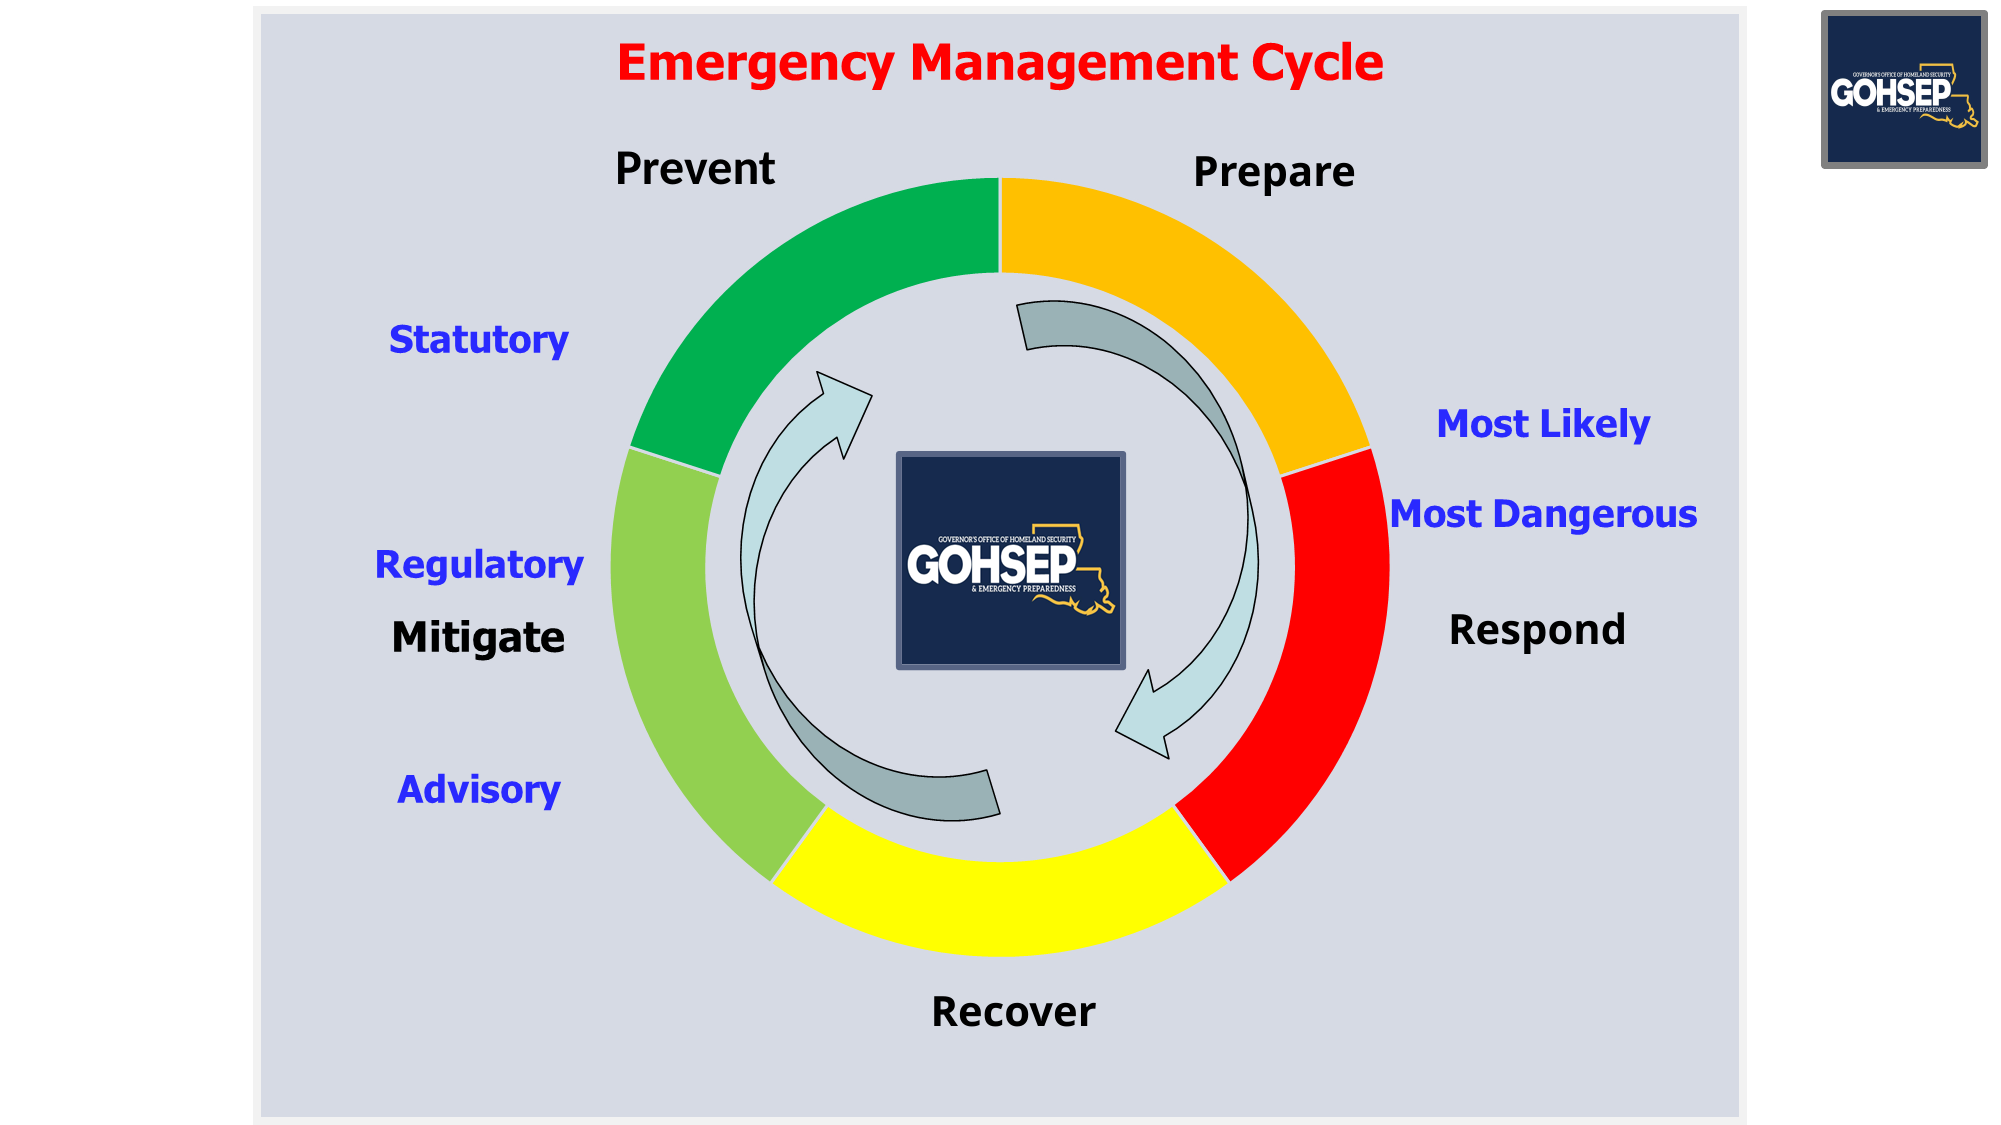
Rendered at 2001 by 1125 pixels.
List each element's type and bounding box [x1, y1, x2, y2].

text_box [252, 5, 1748, 1125]
picture [1827, 16, 1982, 163]
